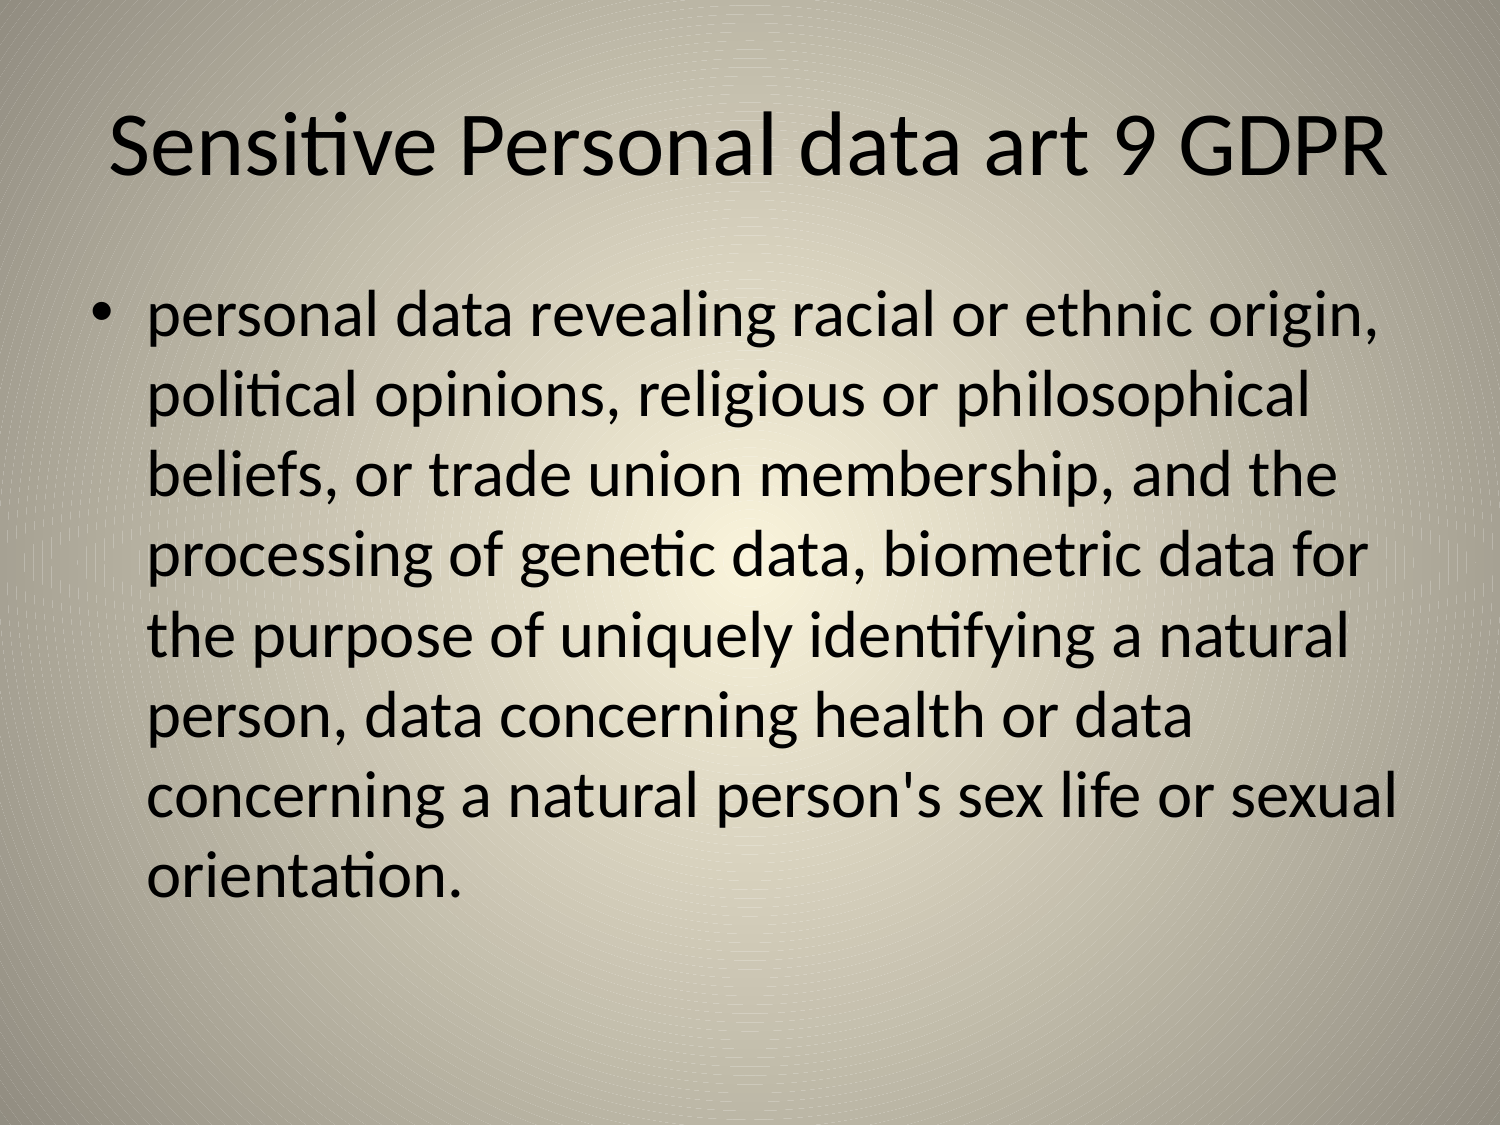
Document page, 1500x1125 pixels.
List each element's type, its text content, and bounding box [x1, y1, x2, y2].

list personal data revealing racial or ethnic origin, political opinions, religious or philosophical beliefs, or trade union membership, and the processing of genetic data, biometric data for the purpose of uniquely identifying a natural person, data concerning health or data concerning a natural person's sex life or sexual orientation. [75, 262, 1425, 1005]
title Sensitive Personal data art 9 GDPR [75, 45, 1425, 233]
